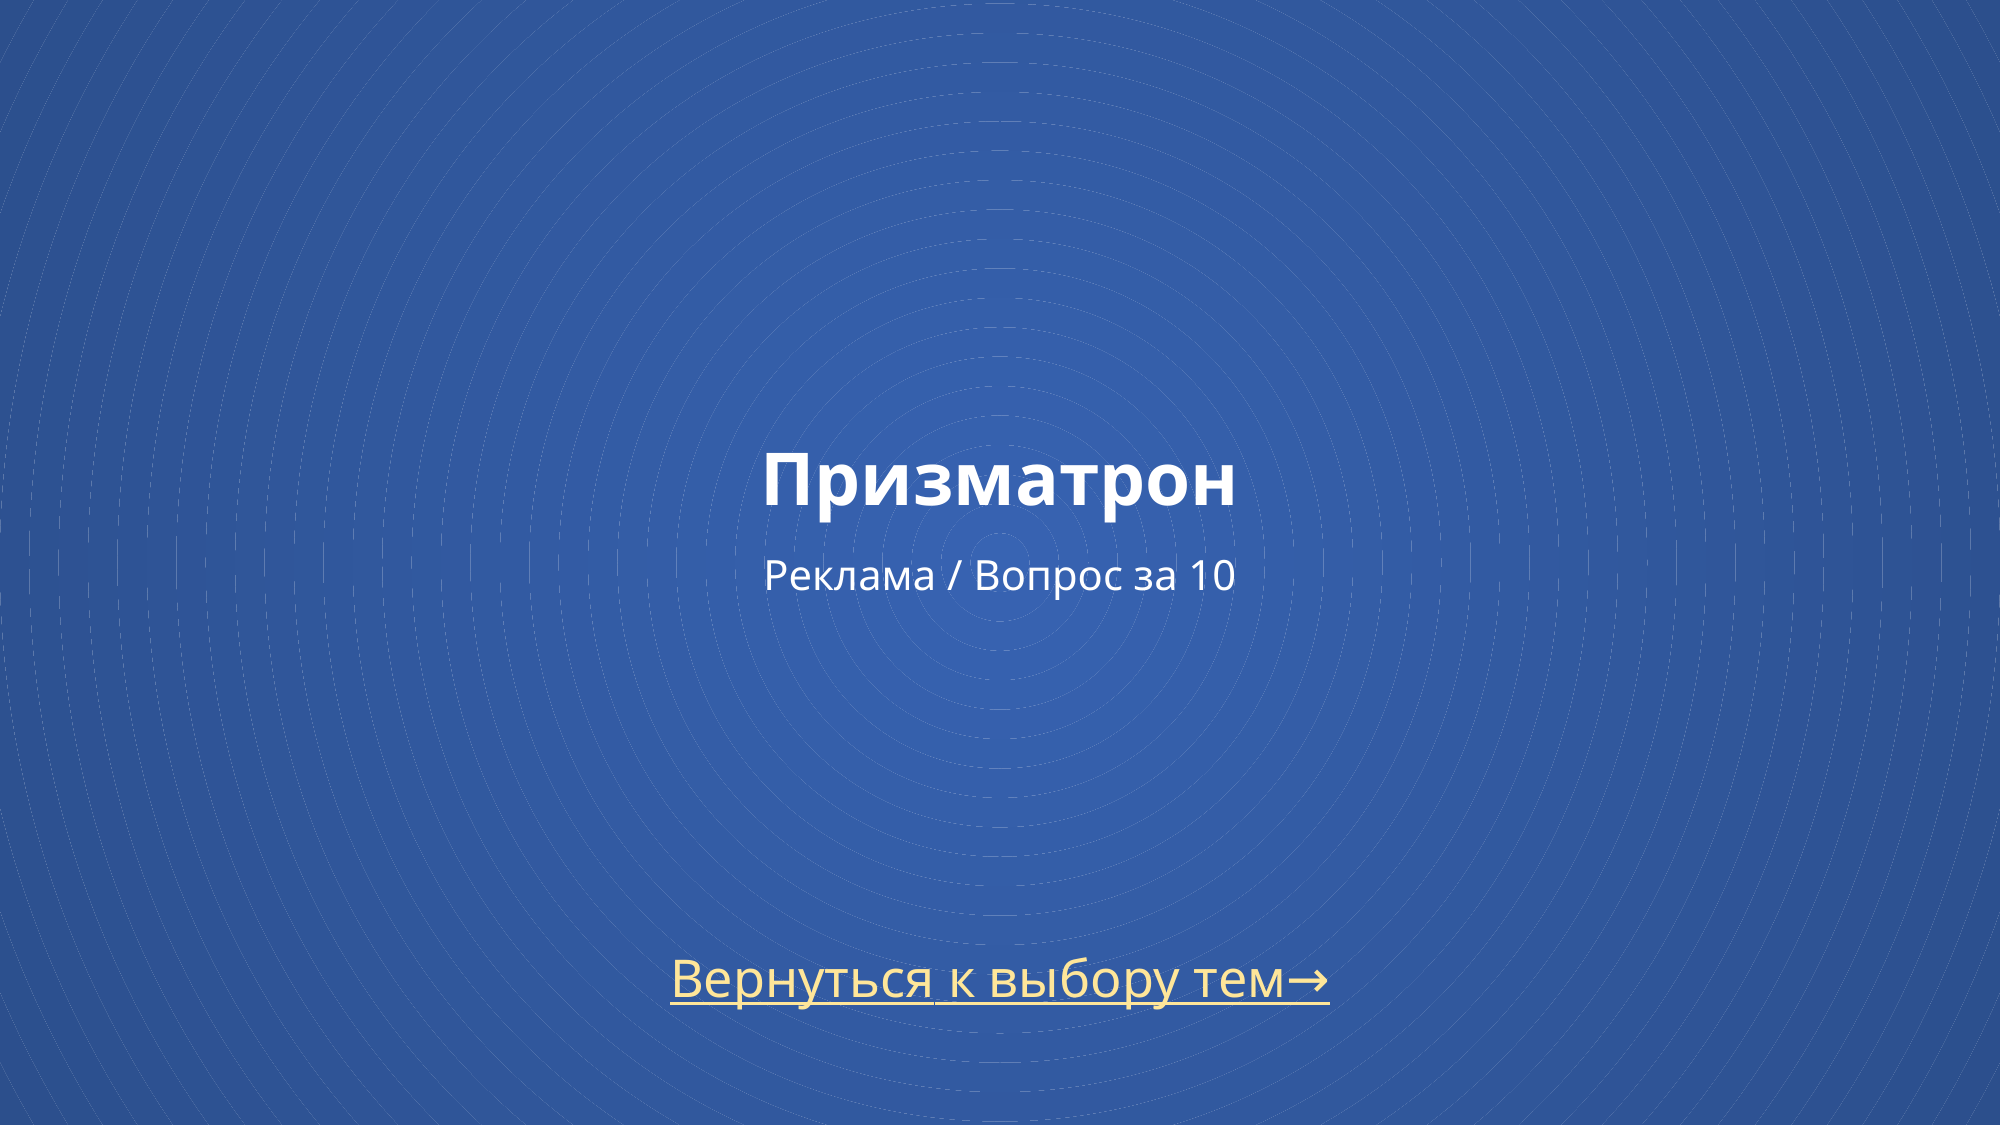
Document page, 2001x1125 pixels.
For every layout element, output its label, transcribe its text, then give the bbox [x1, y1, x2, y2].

text_box Вернуться к выбору тем→ [655, 938, 1345, 1024]
title Призматрон Реклама / Вопрос за 10 [117, 396, 1883, 646]
